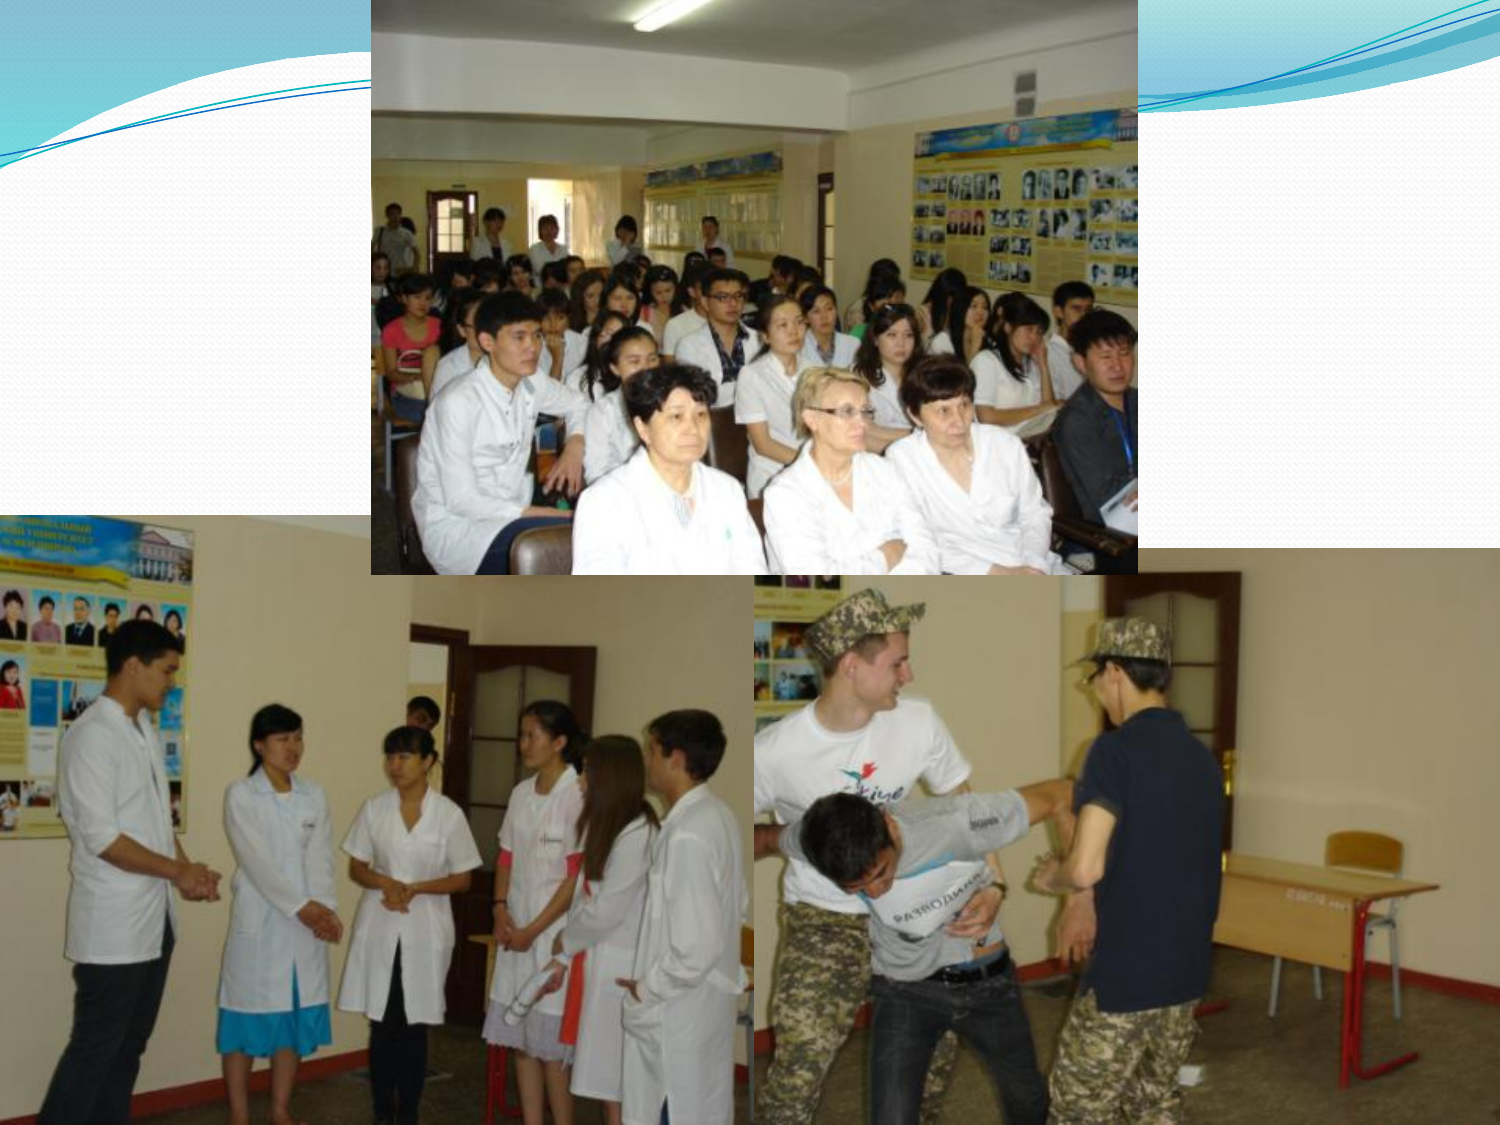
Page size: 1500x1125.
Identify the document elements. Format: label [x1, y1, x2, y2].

picture [0, 514, 749, 1125]
picture [371, 0, 1138, 575]
picture [754, 548, 1500, 1125]
